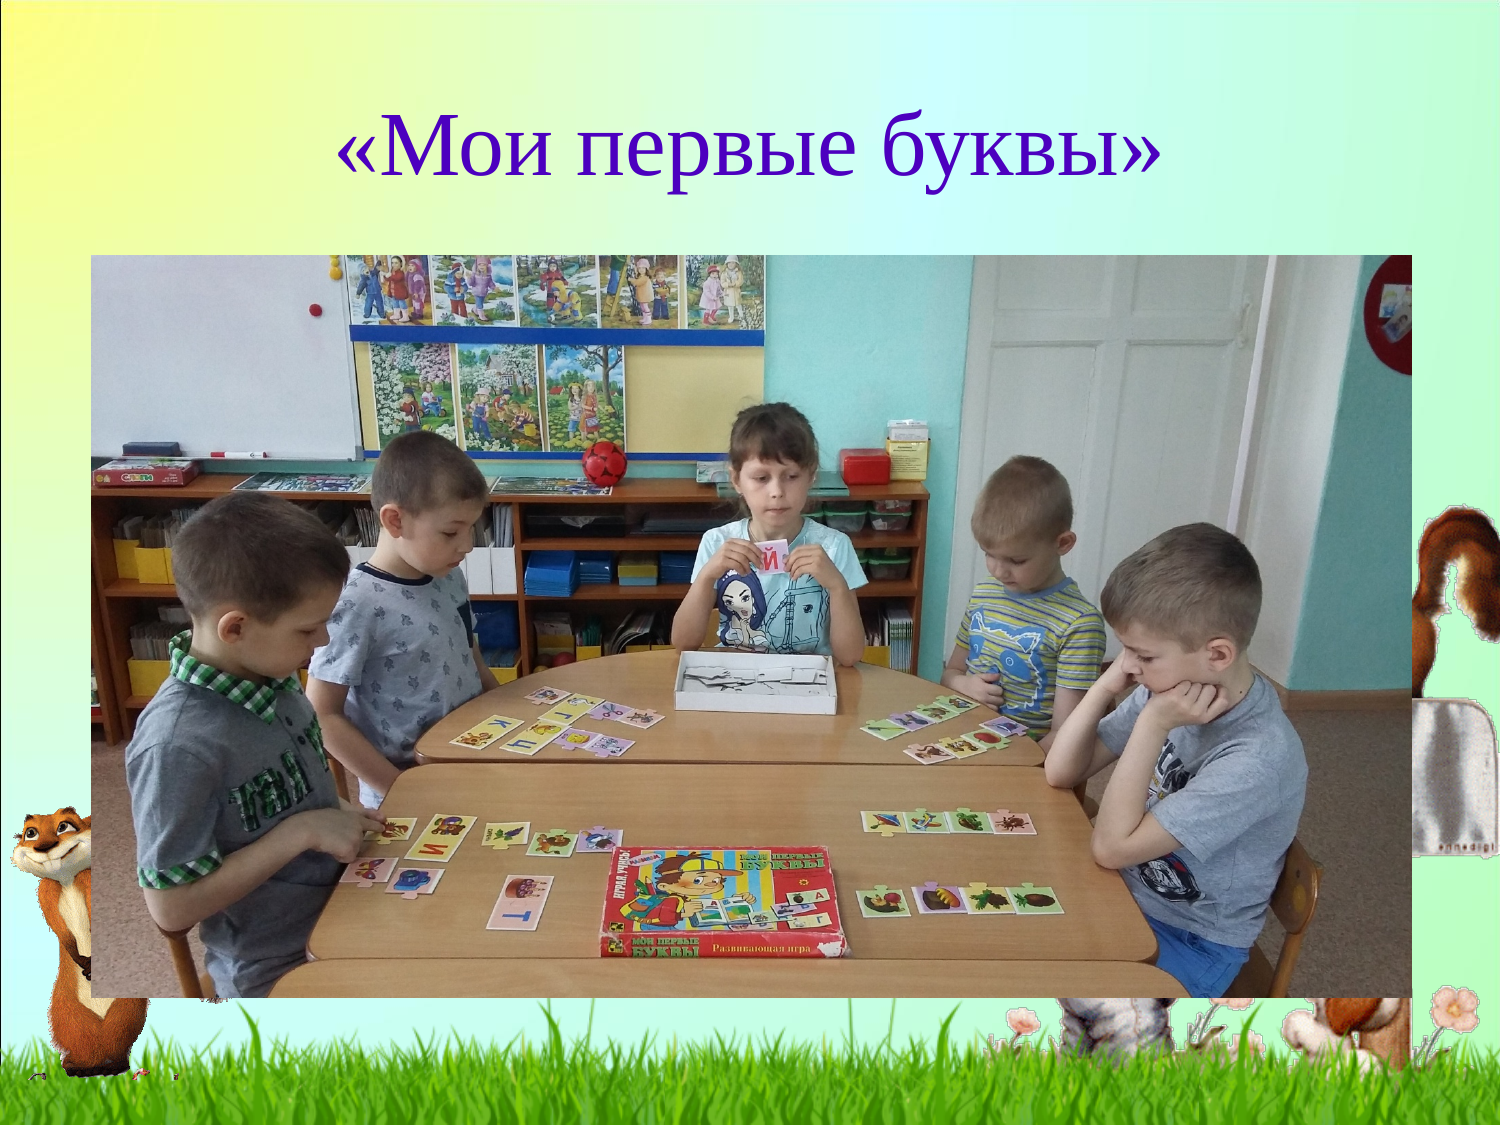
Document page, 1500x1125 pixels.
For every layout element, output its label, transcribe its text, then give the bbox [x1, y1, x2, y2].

picture [0, 0, 1500, 1125]
title «Мои первые буквы» [74, 44, 1426, 233]
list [91, 255, 1412, 999]
